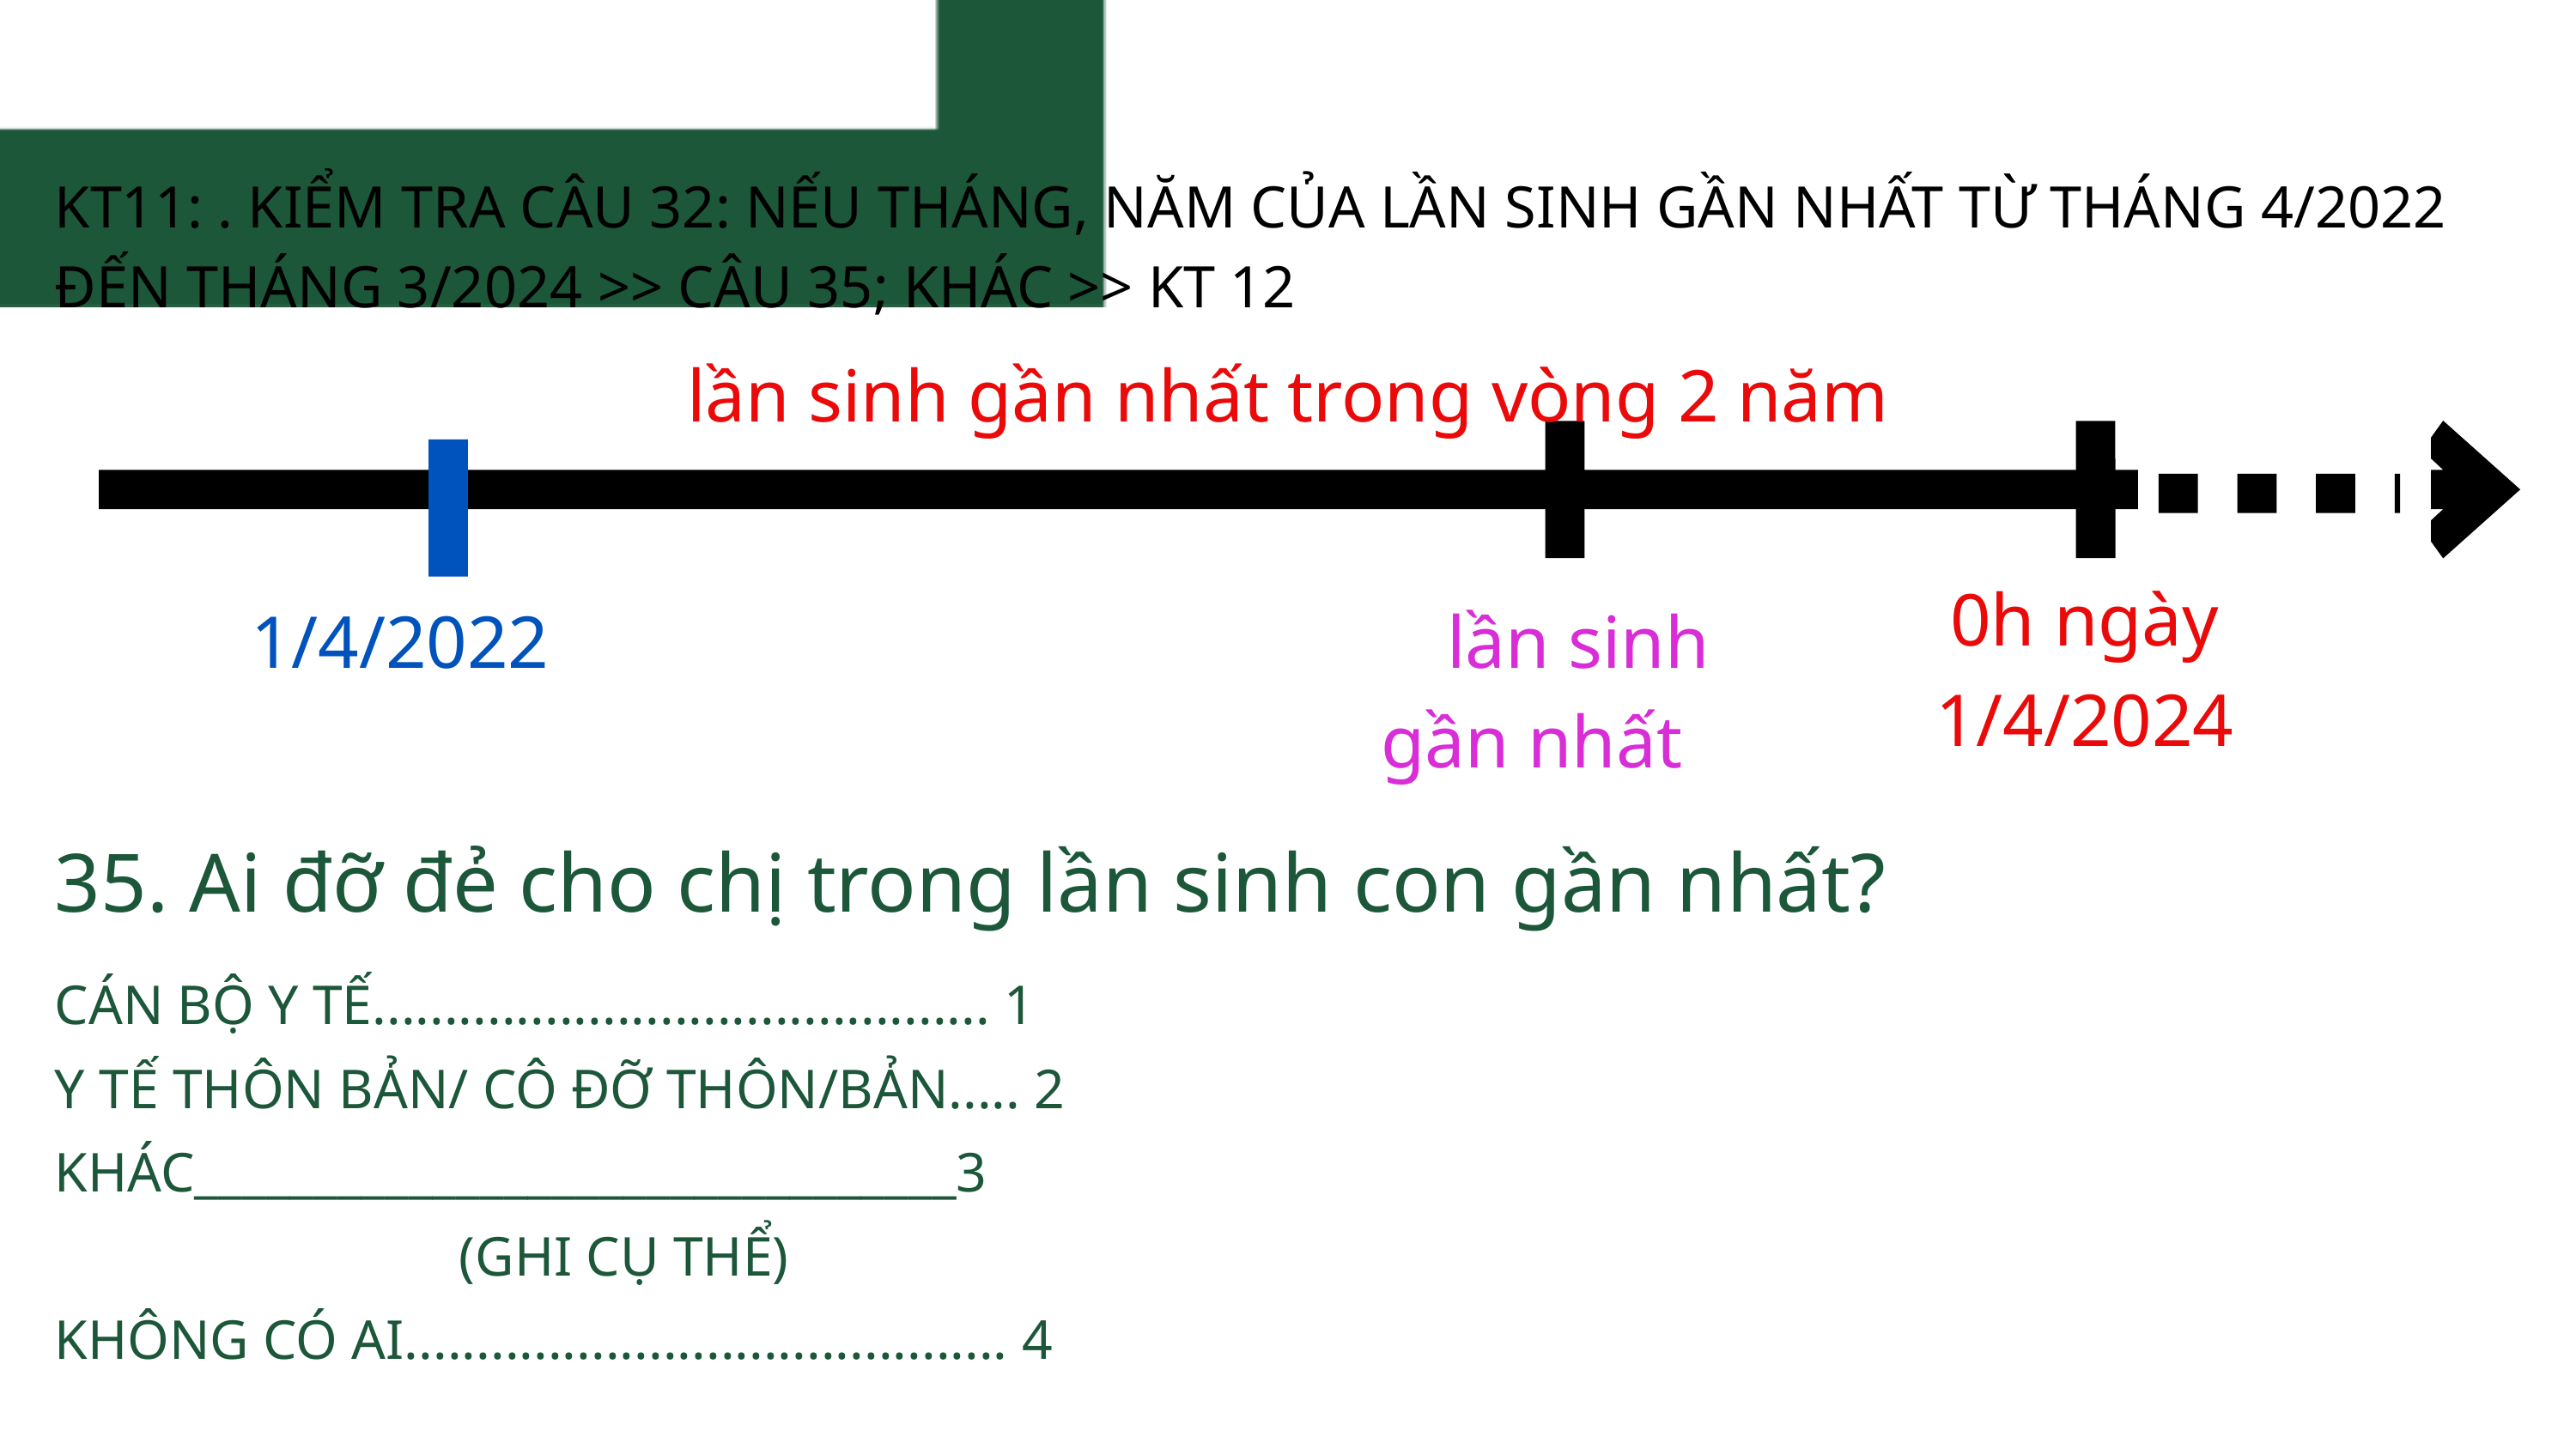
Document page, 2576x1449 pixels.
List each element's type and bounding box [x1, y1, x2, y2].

text_box [0, 0, 1107, 307]
text_box [54, 172, 2576, 906]
text_box [54, 915, 2068, 1449]
